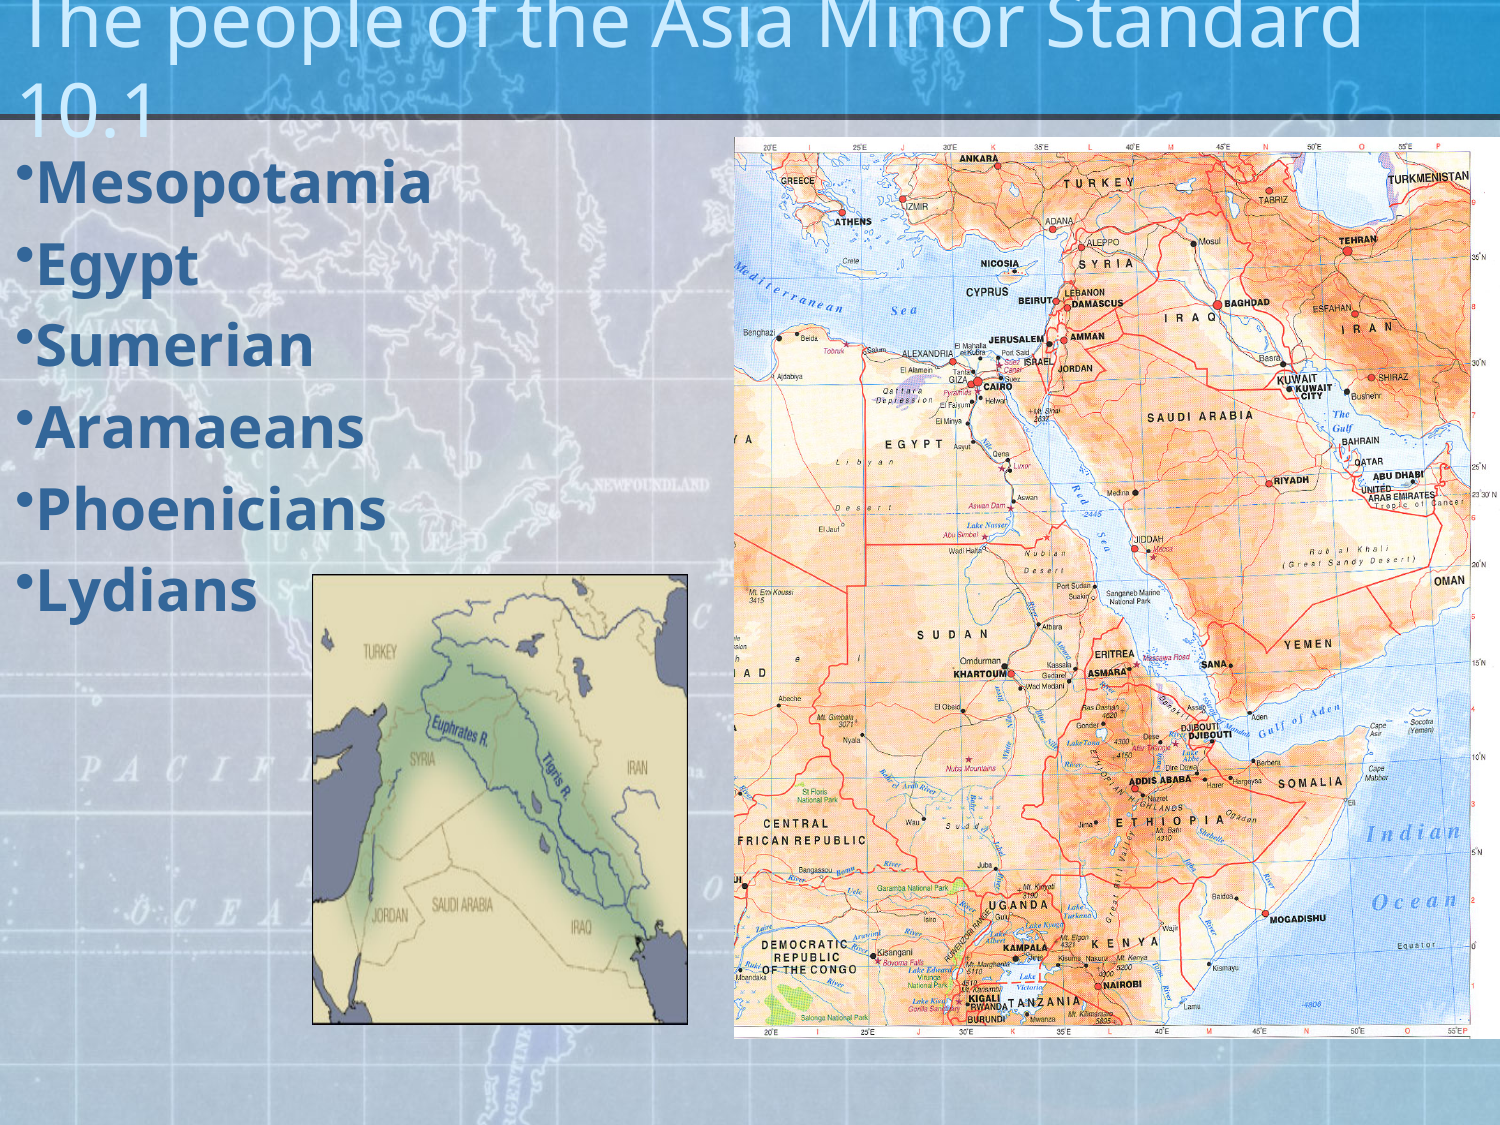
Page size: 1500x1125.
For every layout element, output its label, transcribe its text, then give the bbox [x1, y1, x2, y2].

picture [0, 125, 1500, 1125]
title The people of the Asia Minor Standard 10.1 [0, 0, 1500, 125]
picture [312, 574, 688, 1025]
list Mesopotamia Egypt Sumerian Aramaeans Phoenicians Lydians [0, 137, 734, 1038]
